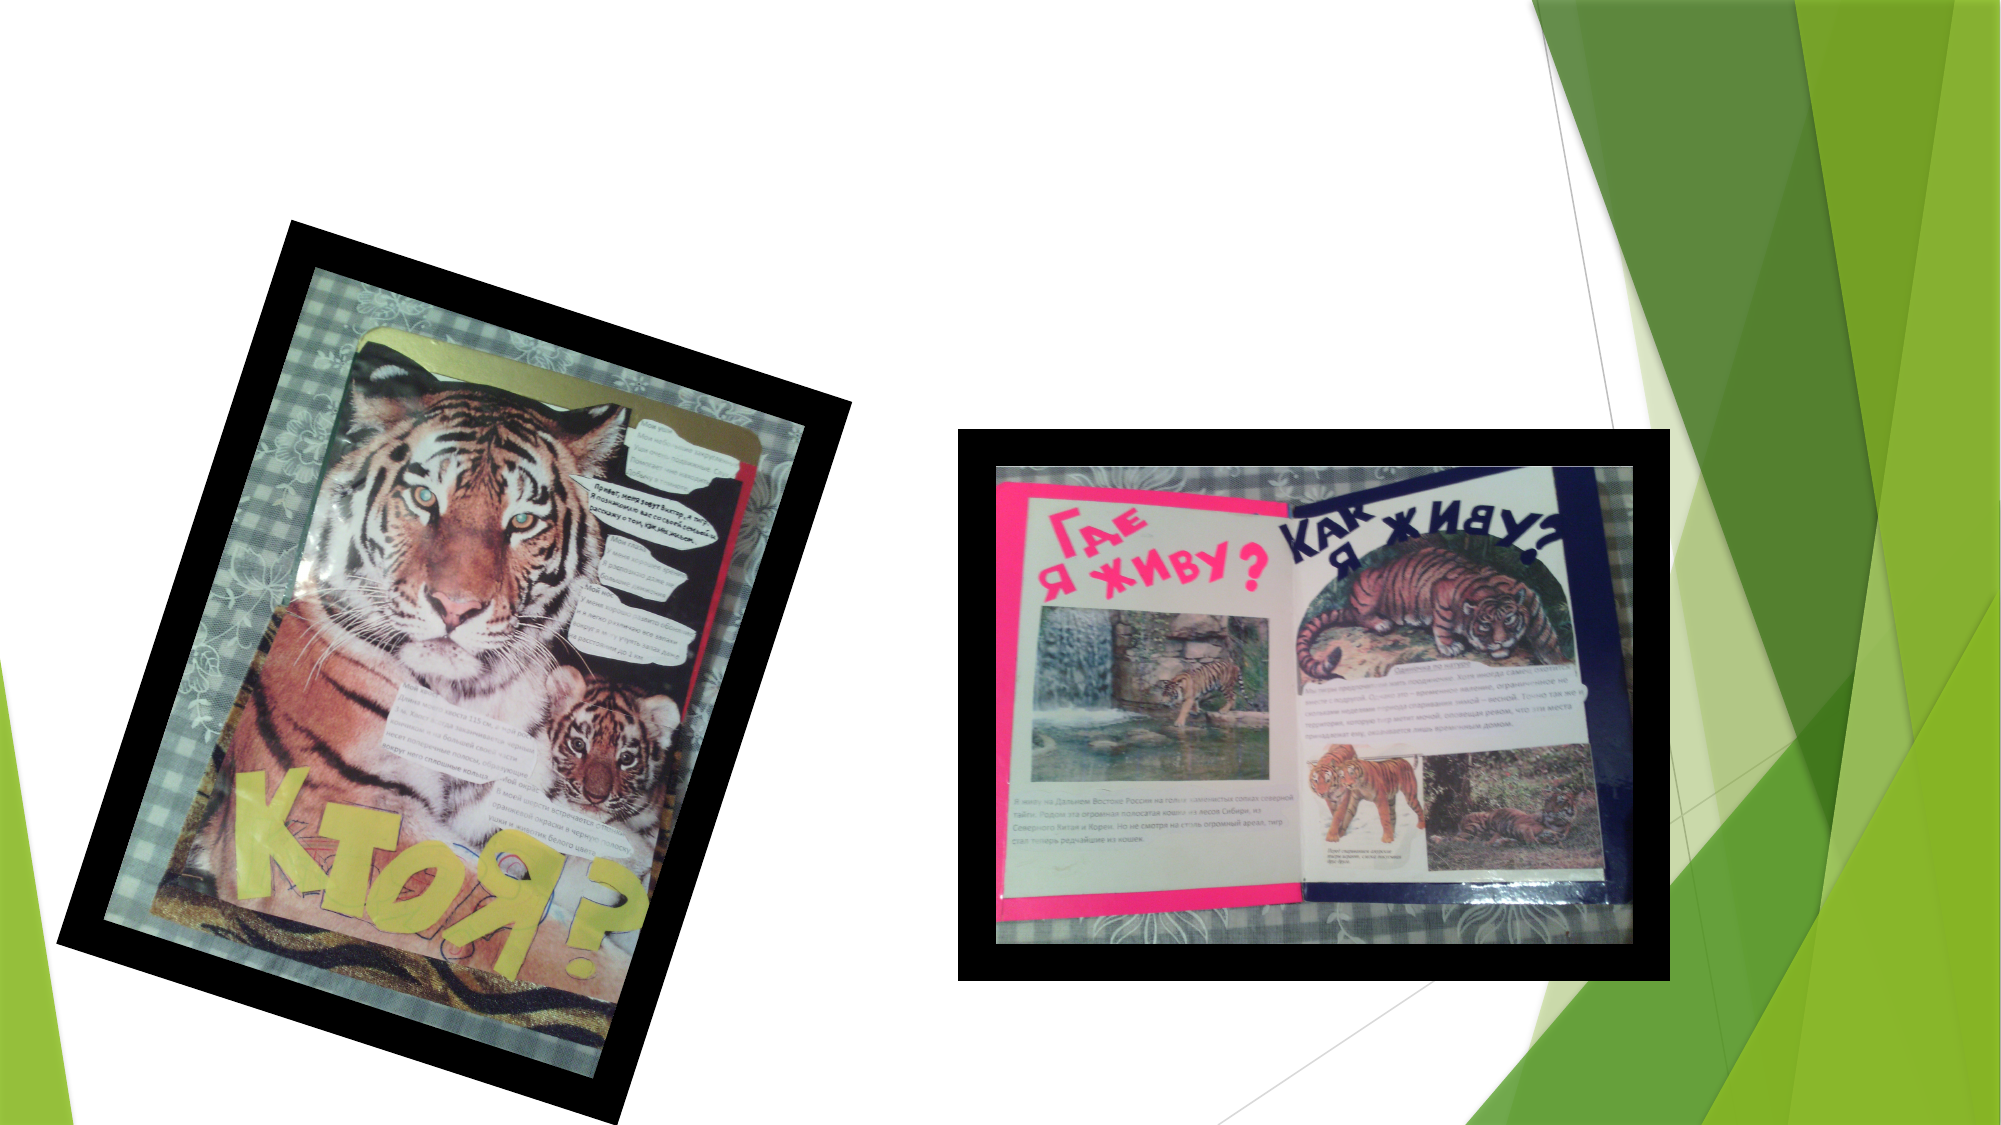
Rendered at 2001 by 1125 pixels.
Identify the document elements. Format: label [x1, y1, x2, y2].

picture [996, 467, 1074, 944]
list [1074, 386, 1554, 1024]
picture [1554, 467, 1632, 944]
picture [798, 425, 804, 444]
picture [142, 931, 640, 1078]
picture [269, 268, 764, 414]
picture [105, 905, 110, 921]
list [110, 414, 798, 931]
